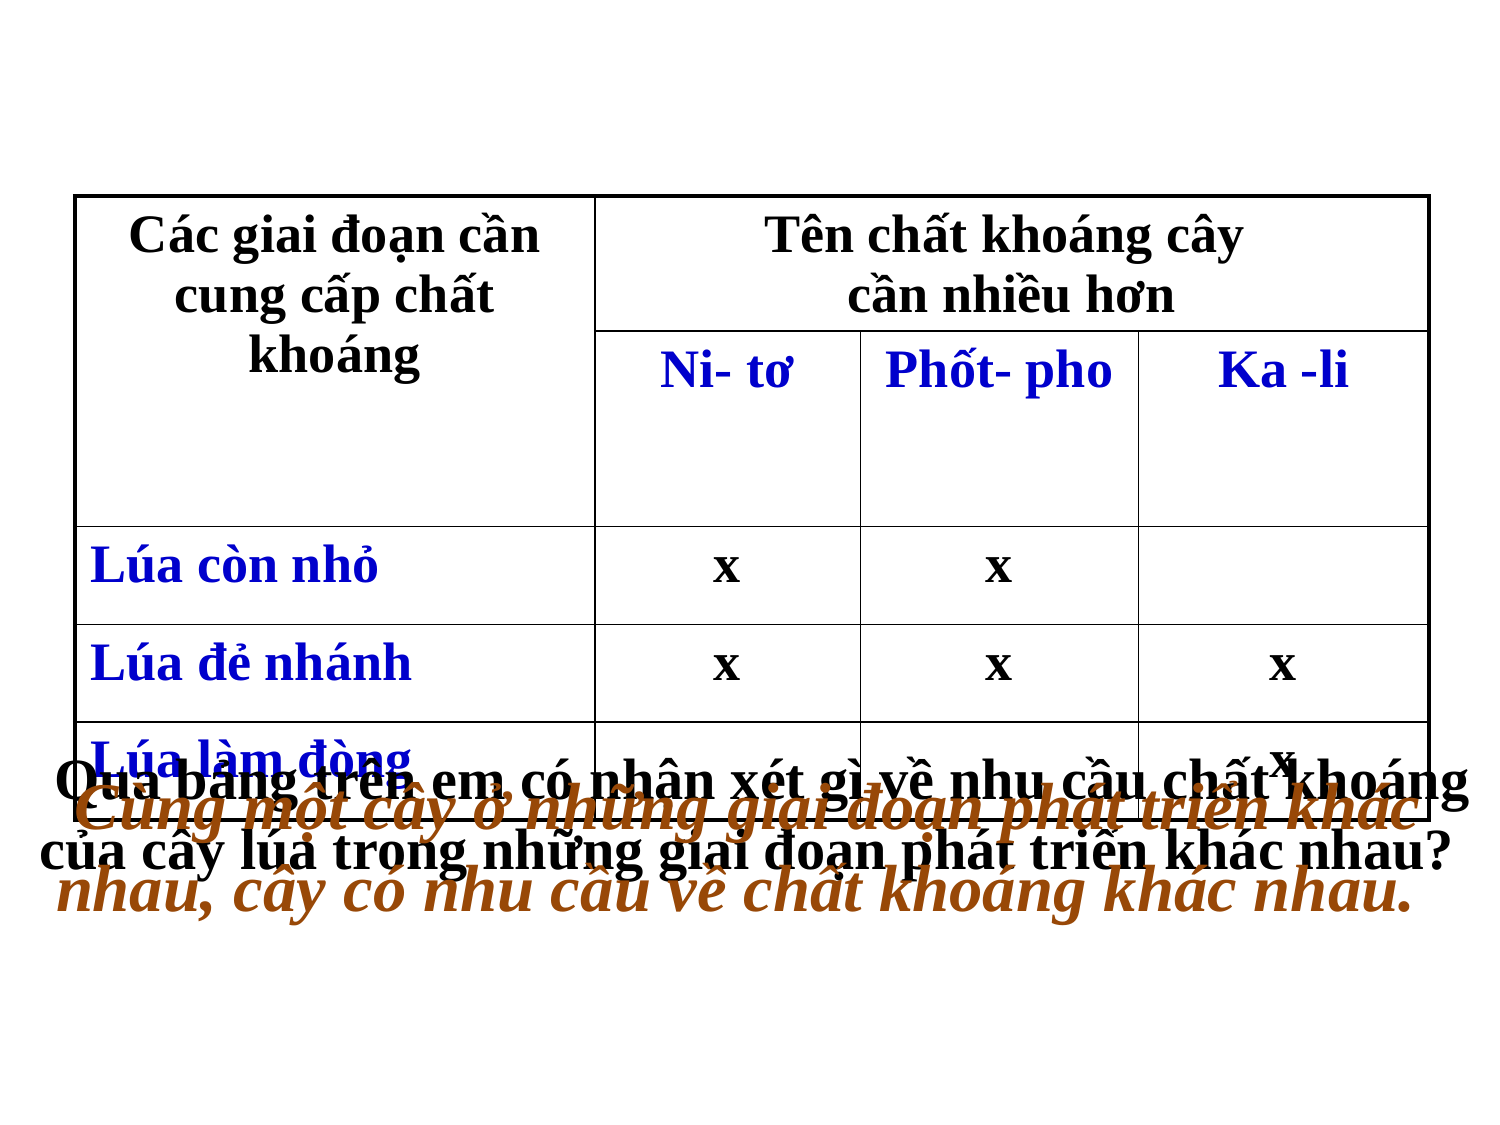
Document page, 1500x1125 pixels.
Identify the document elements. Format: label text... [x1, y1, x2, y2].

table_cell Lúa làm đòng [77, 723, 594, 733]
table_cell [861, 723, 1138, 733]
text_box Qua bảng trên em có nhận xét gì về nhu cầu chất khoáng của cây lúa trong những giai đoạn phát triển khác nhau? [24, 733, 1500, 889]
table_cell x [861, 527, 1138, 624]
table_cell x [1139, 625, 1427, 721]
table_header Các giai đoạn cần cung cấp chất khoáng [77, 198, 594, 526]
table_cell Lúa đẻ nhánh [77, 625, 594, 721]
table_cell Ni- tơ [596, 332, 860, 526]
table_cell Ka -li [1139, 332, 1427, 526]
table_cell x [596, 625, 860, 721]
table_cell Lúa còn nhỏ [77, 527, 594, 624]
table_cell x [861, 625, 1138, 721]
table_cell x [1139, 723, 1427, 733]
text_box Cùng một cây ở những giai đoạn phát triển khác nhau, cây có nhu cầu về chất khoáng khác nhau. [41, 747, 1483, 932]
table_cell x [596, 527, 860, 624]
table_cell [596, 723, 860, 733]
table_cell [1139, 527, 1427, 624]
table_cell Phốt- pho [861, 332, 1138, 526]
table_header Tên chất khoáng cây cần nhiều hơn [596, 198, 1427, 330]
